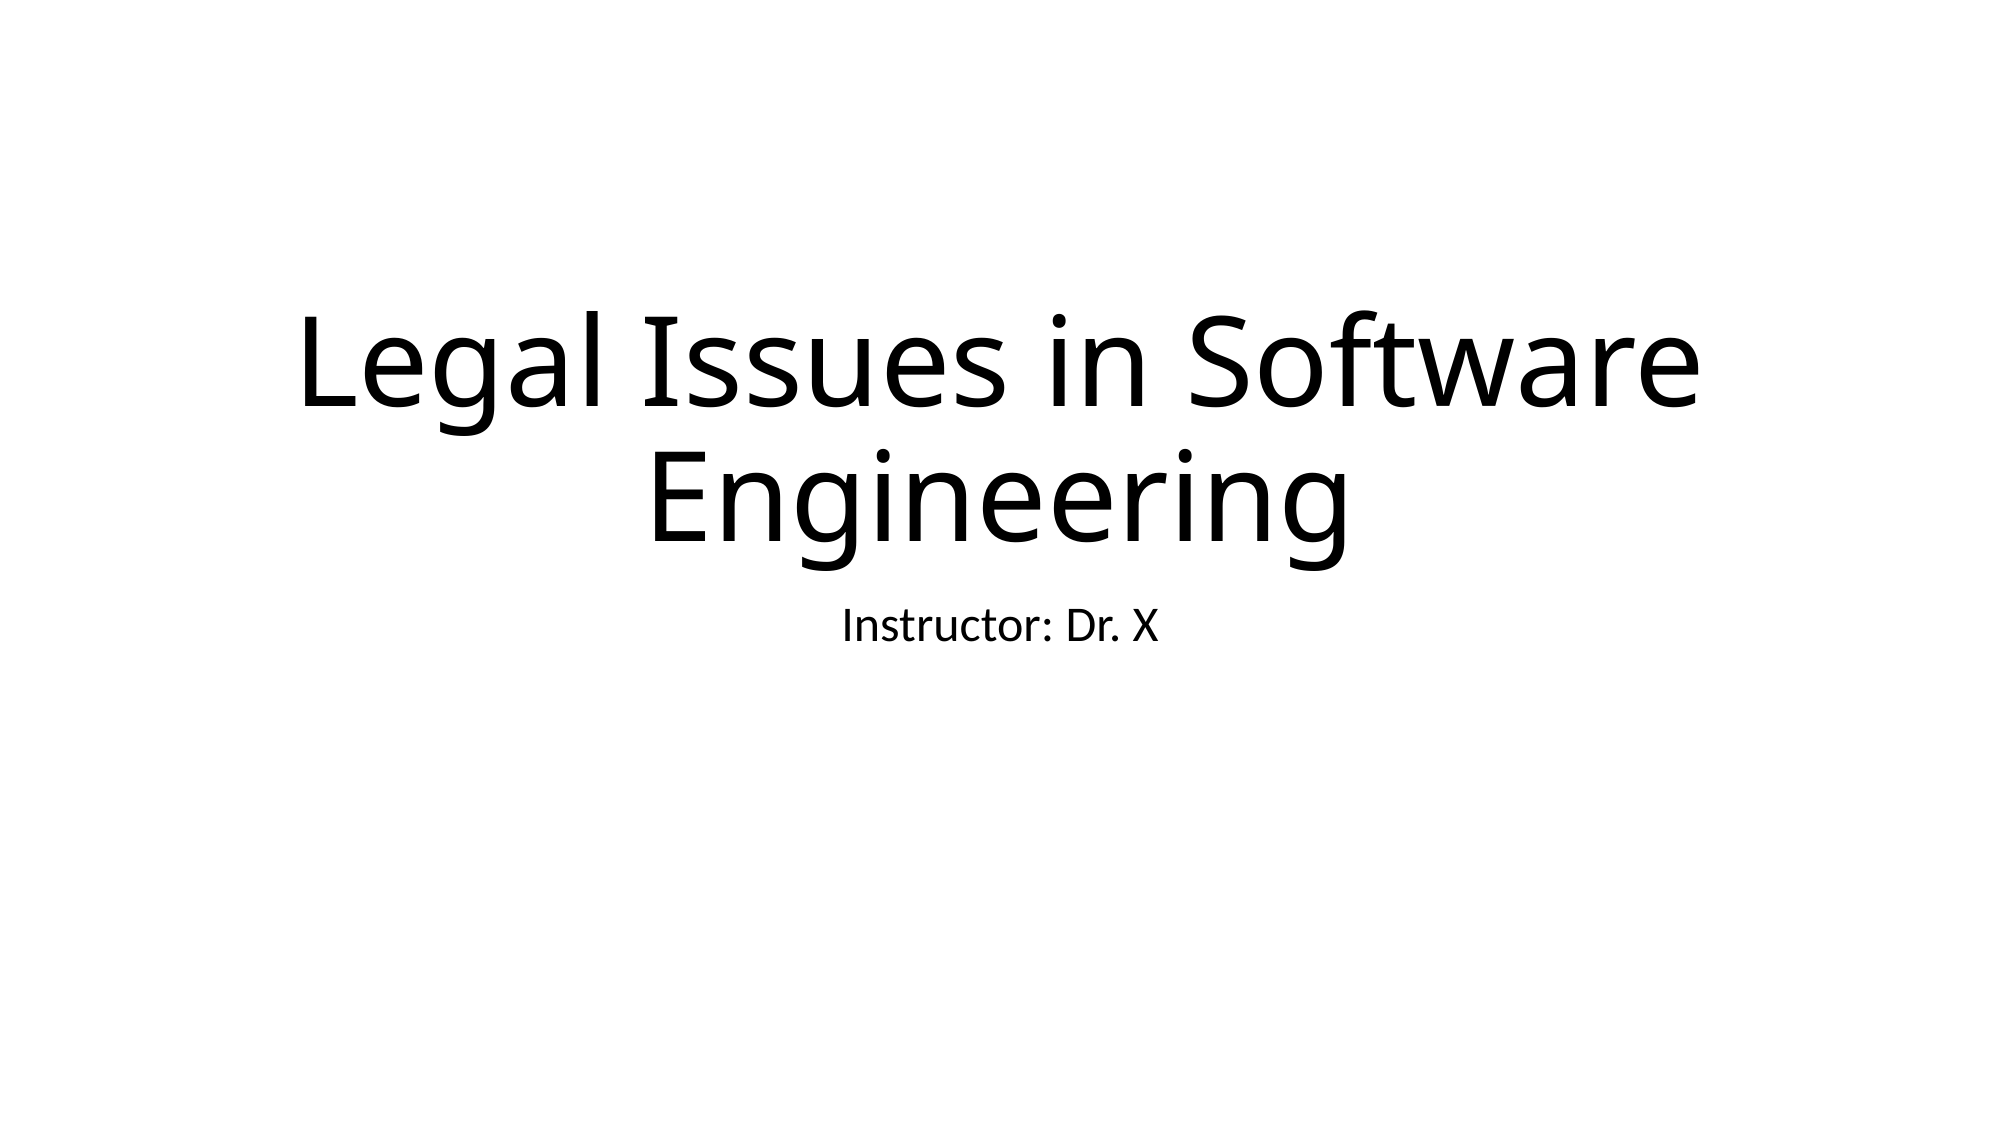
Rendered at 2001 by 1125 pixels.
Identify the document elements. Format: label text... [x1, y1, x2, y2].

title Legal Issues in Software Engineering [249, 184, 1750, 576]
subtitle Instructor: Dr. X [249, 590, 1750, 863]
